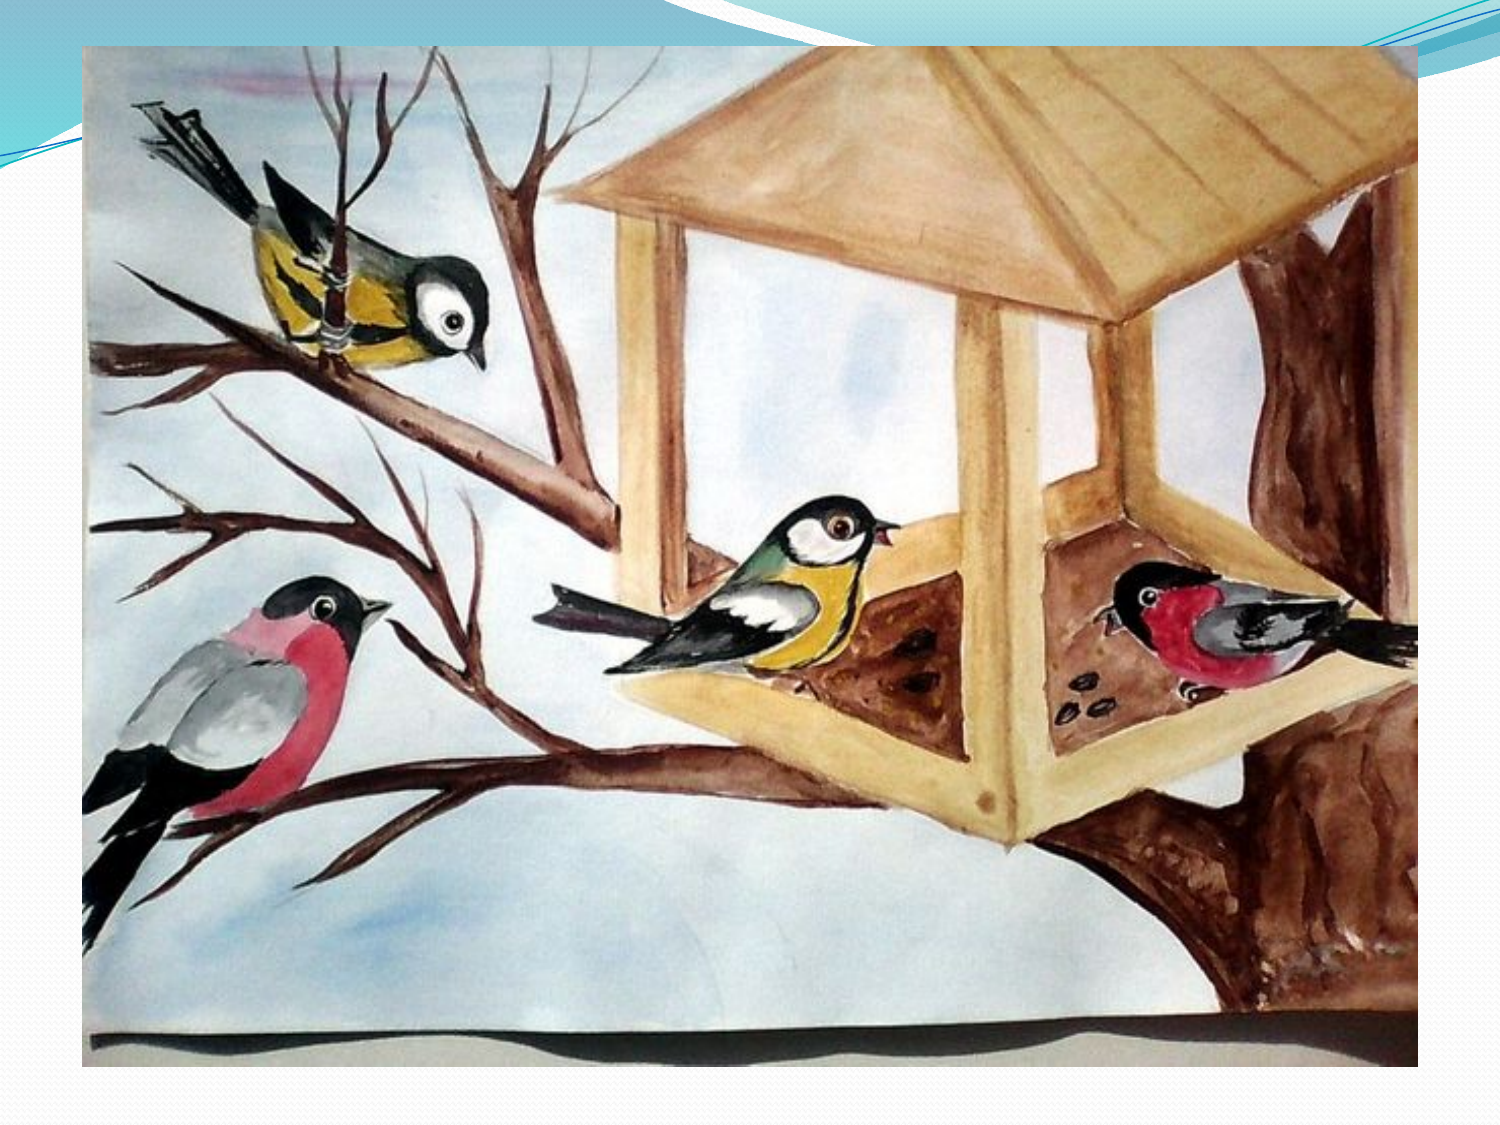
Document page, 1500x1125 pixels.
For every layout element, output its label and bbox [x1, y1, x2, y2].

picture [81, 46, 1419, 1067]
